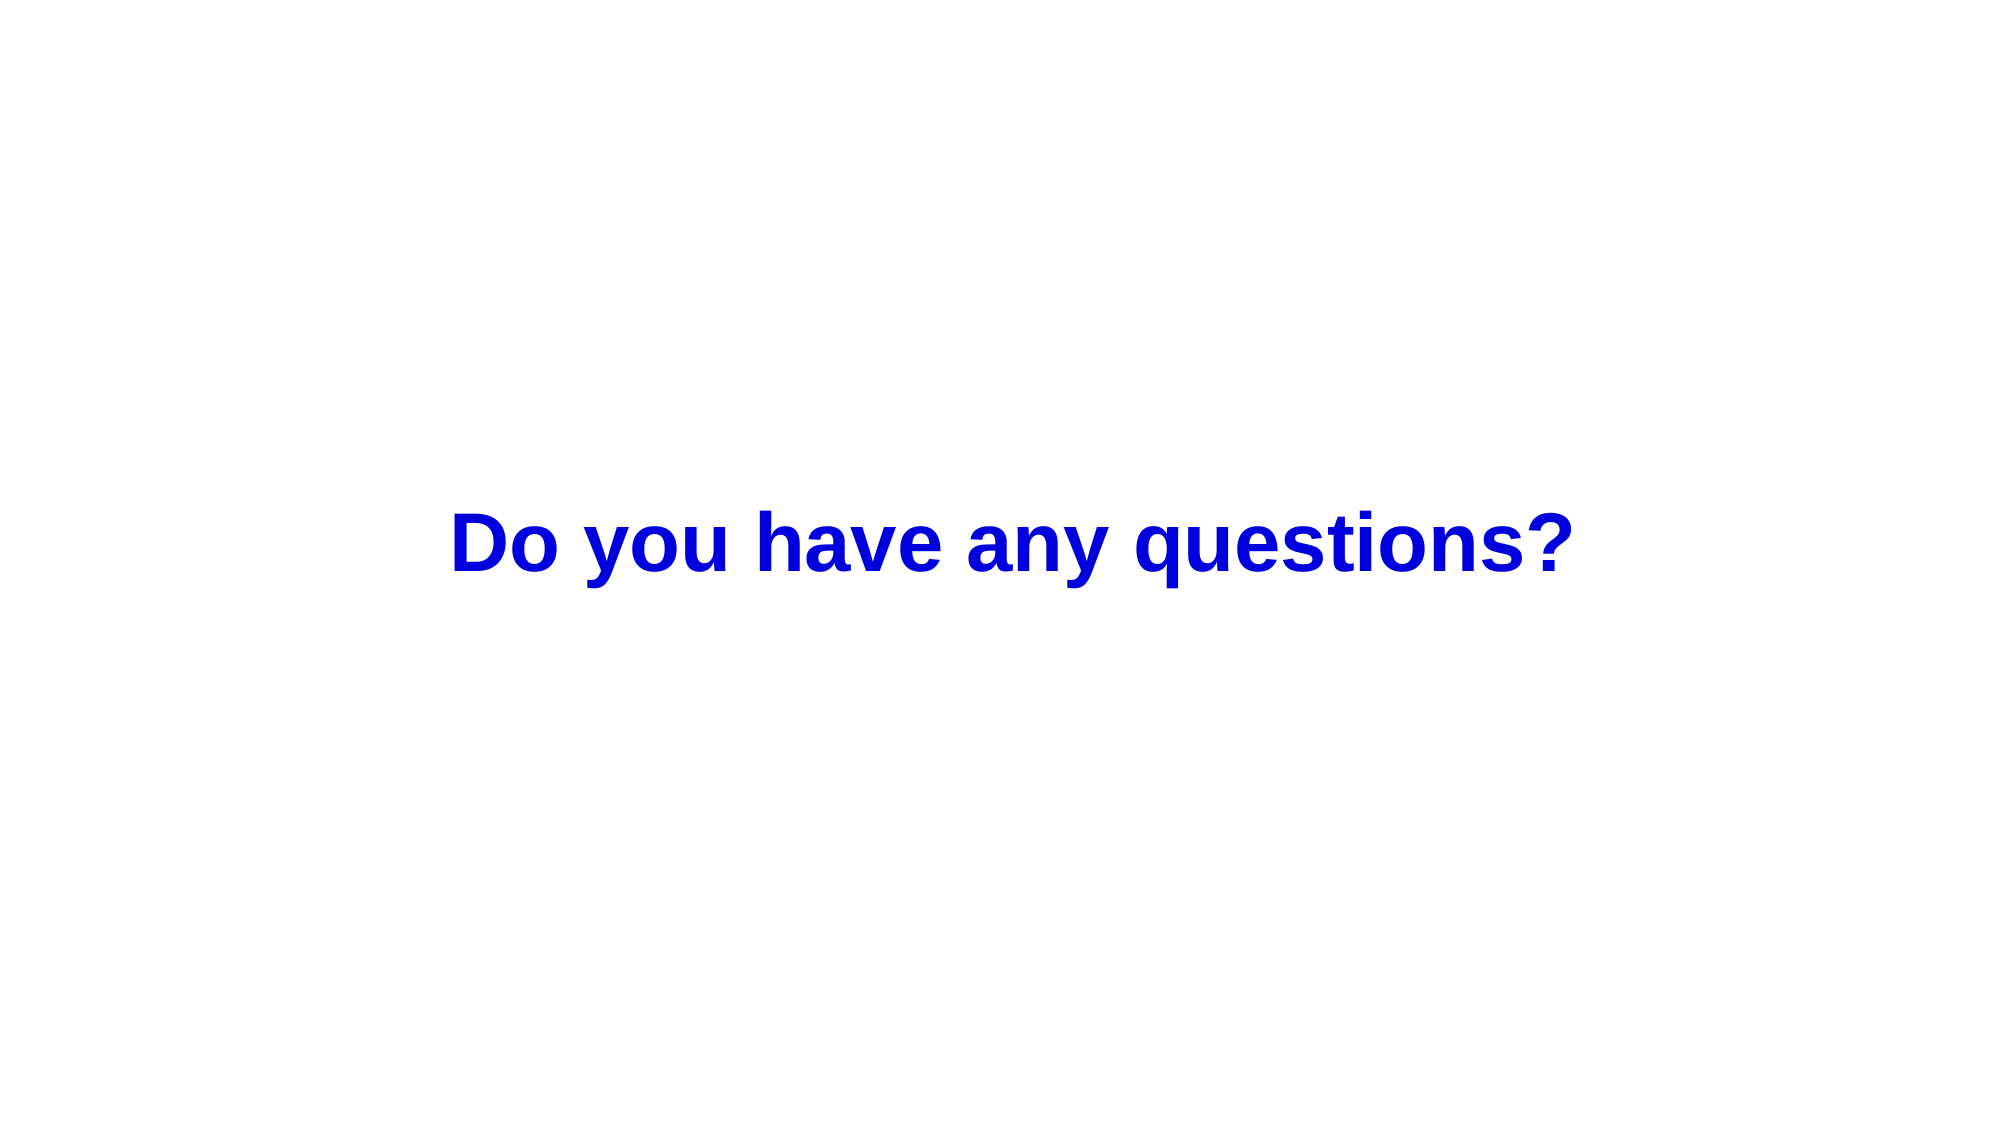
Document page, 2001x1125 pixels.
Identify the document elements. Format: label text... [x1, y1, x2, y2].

title Do you have any questions? [449, 504, 1628, 621]
